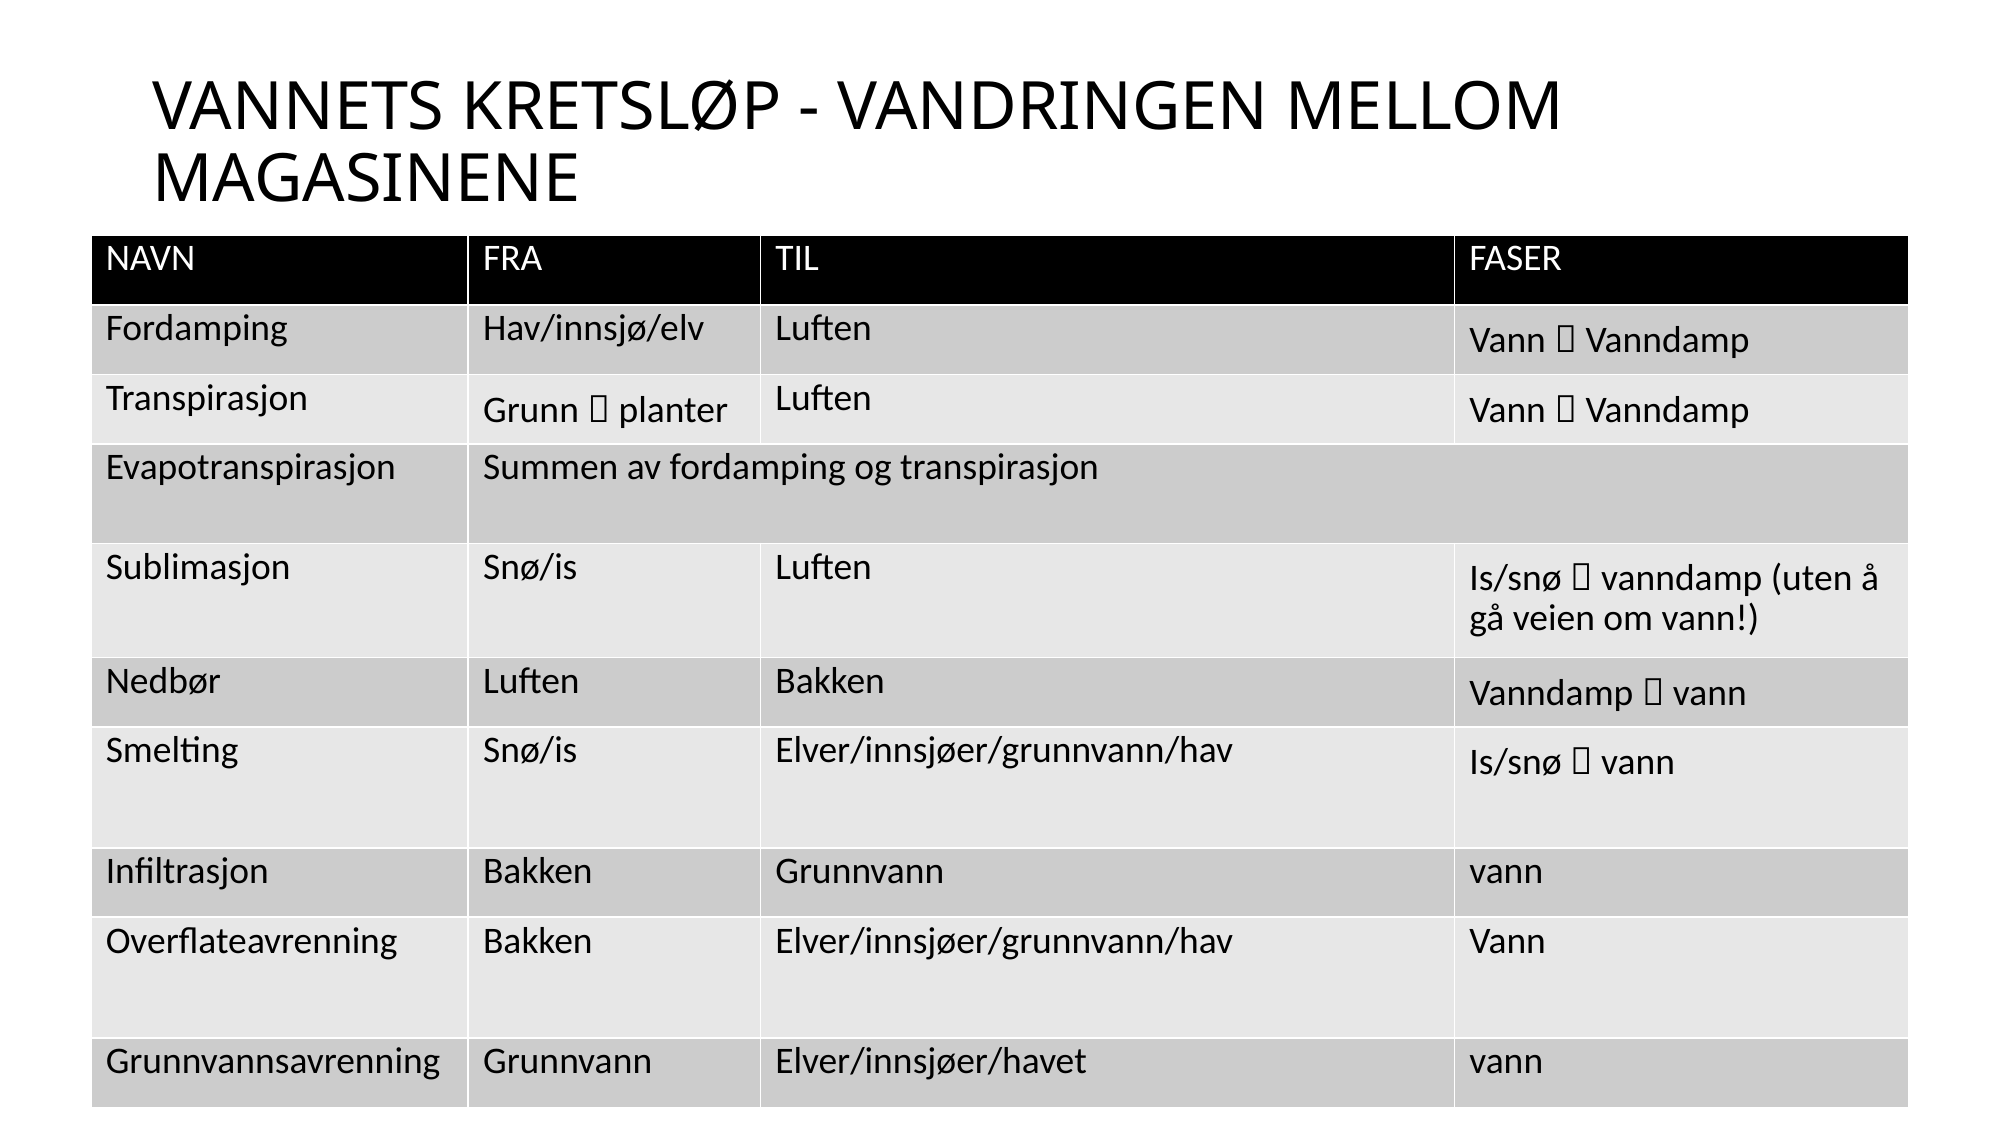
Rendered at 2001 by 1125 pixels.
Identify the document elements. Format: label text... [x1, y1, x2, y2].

table_cell Elver/innsjøer/grunnvann/hav [761, 728, 1454, 847]
title VANNETS KRETSLØP - VANDRINGEN MELLOM MAGASINENE [137, 10, 1863, 234]
table_header FASER [1455, 236, 1908, 304]
table_cell vann [1455, 1039, 1908, 1107]
table_cell vann [1455, 849, 1908, 916]
table_cell Bakken [469, 849, 760, 916]
table_cell Grunnvann [761, 849, 1454, 916]
table_header FRA [469, 236, 760, 304]
table_cell Vann [1455, 918, 1908, 1037]
table_cell Hav/innsjø/elv [469, 306, 760, 374]
table_cell Summen av fordamping og transpirasjon [469, 445, 1908, 543]
table_cell Vann  Vanndamp [1455, 306, 1908, 374]
table_cell Grunnvannsavrenning [92, 1039, 467, 1107]
table_cell Evapotranspirasjon [92, 445, 467, 543]
table_cell Grunn  planter [469, 375, 760, 443]
table_cell Bakken [761, 658, 1454, 726]
table_cell Fordamping [92, 306, 467, 374]
table_cell Luften [469, 658, 760, 726]
table_cell Elver/innsjøer/havet [761, 1039, 1454, 1107]
table_header NAVN [92, 236, 467, 304]
table_cell Overflateavrenning [92, 918, 467, 1037]
table_cell Snø/is [469, 544, 760, 657]
table_cell Is/snø  vanndamp (uten å gå veien om vann!) [1455, 544, 1908, 657]
table_cell Luften [761, 375, 1454, 443]
table_cell Transpirasjon [92, 375, 467, 443]
table_cell Vann  Vanndamp [1455, 375, 1908, 443]
table_cell Luften [761, 544, 1454, 657]
table_cell Is/snø  vann [1455, 728, 1908, 847]
table_cell Snø/is [469, 728, 760, 847]
table_cell Smelting [92, 728, 467, 847]
table_cell Grunnvann [469, 1039, 760, 1107]
table_cell Sublimasjon [92, 544, 467, 657]
table_header TIL [761, 236, 1454, 304]
table_cell Luften [761, 306, 1454, 374]
table_cell Bakken [469, 918, 760, 1037]
table_cell Infiltrasjon [92, 849, 467, 916]
table_cell Elver/innsjøer/grunnvann/hav [761, 918, 1454, 1037]
table_cell Nedbør [92, 658, 467, 726]
table_cell Vanndamp  vann [1455, 658, 1908, 726]
